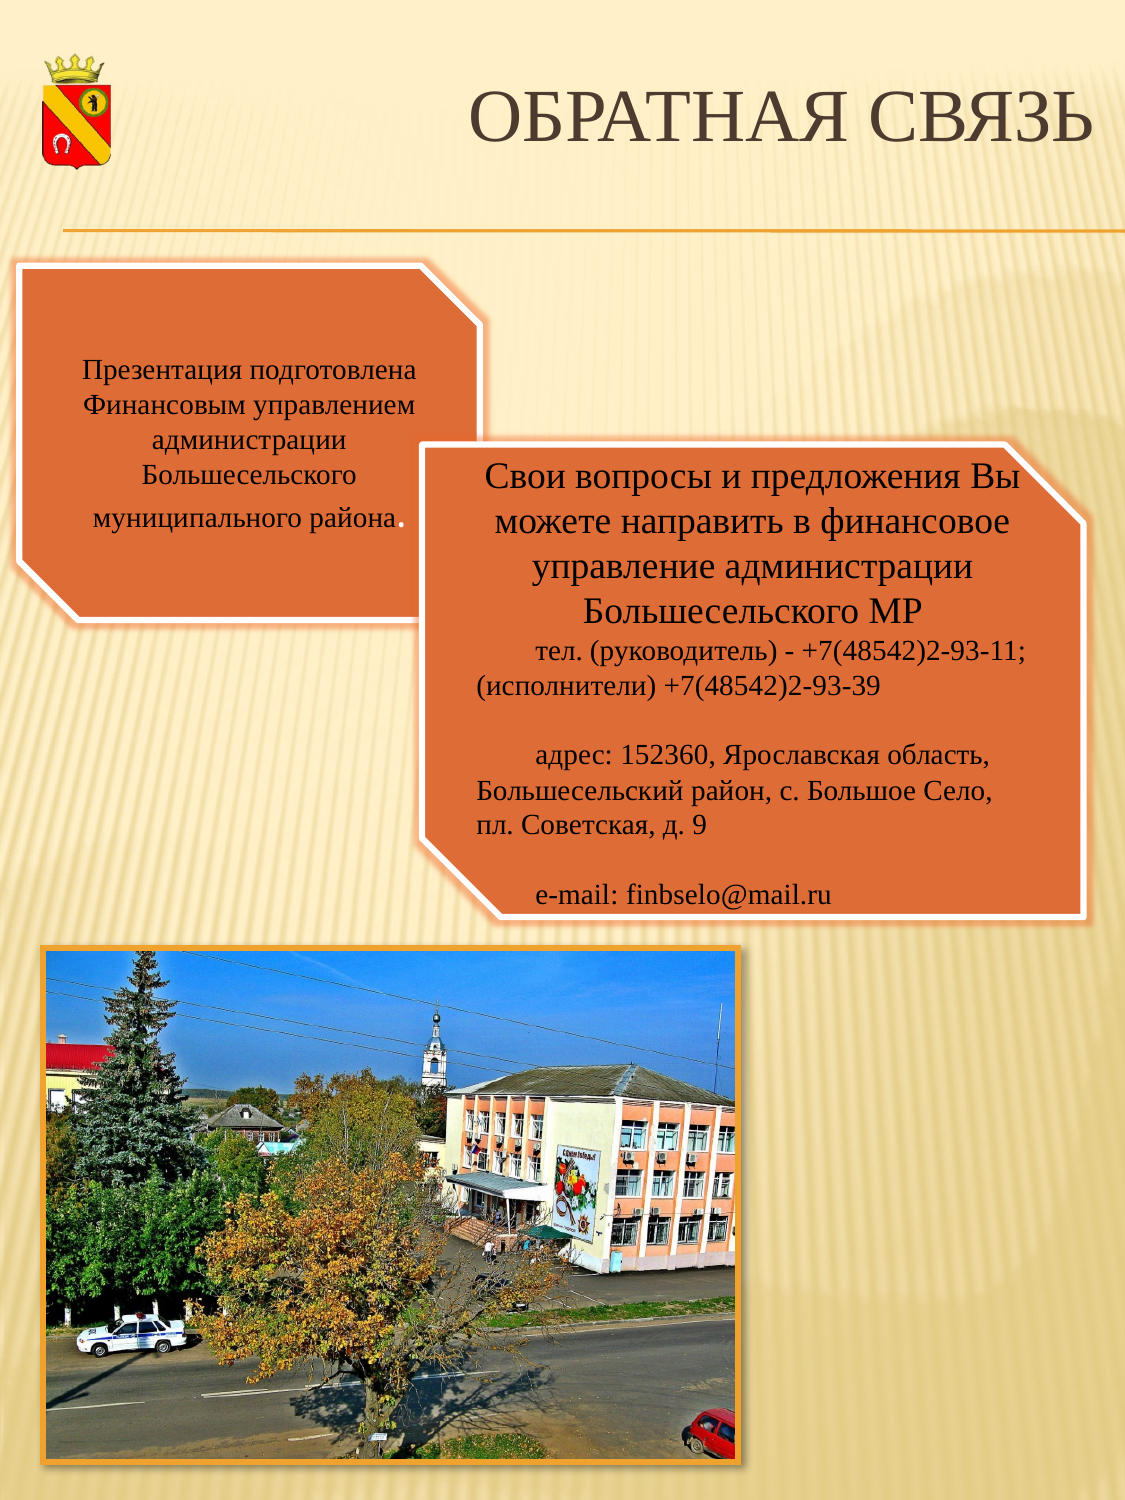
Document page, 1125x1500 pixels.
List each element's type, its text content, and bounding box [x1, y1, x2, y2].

text_box Презентация подготовлена Финансовым управлением администрации Большесельского муниципального района. [19, 265, 480, 621]
picture [45, 950, 736, 1460]
text_box Свои вопросы и предложения Вы можете направить в финансовое управление администрации Большесельского МР тел. (руководитель) - +7(48542)2-93-11; (исполнители) +7(48542)2-93-39 адрес: 152360, Ярославская область, Большесельский район, с. Большое Село, пл. Советская, д. 9 e-mail: finbselo@mail.ru [422, 444, 1084, 918]
picture [42, 52, 111, 171]
title Обратная связь [41, 19, 1110, 204]
